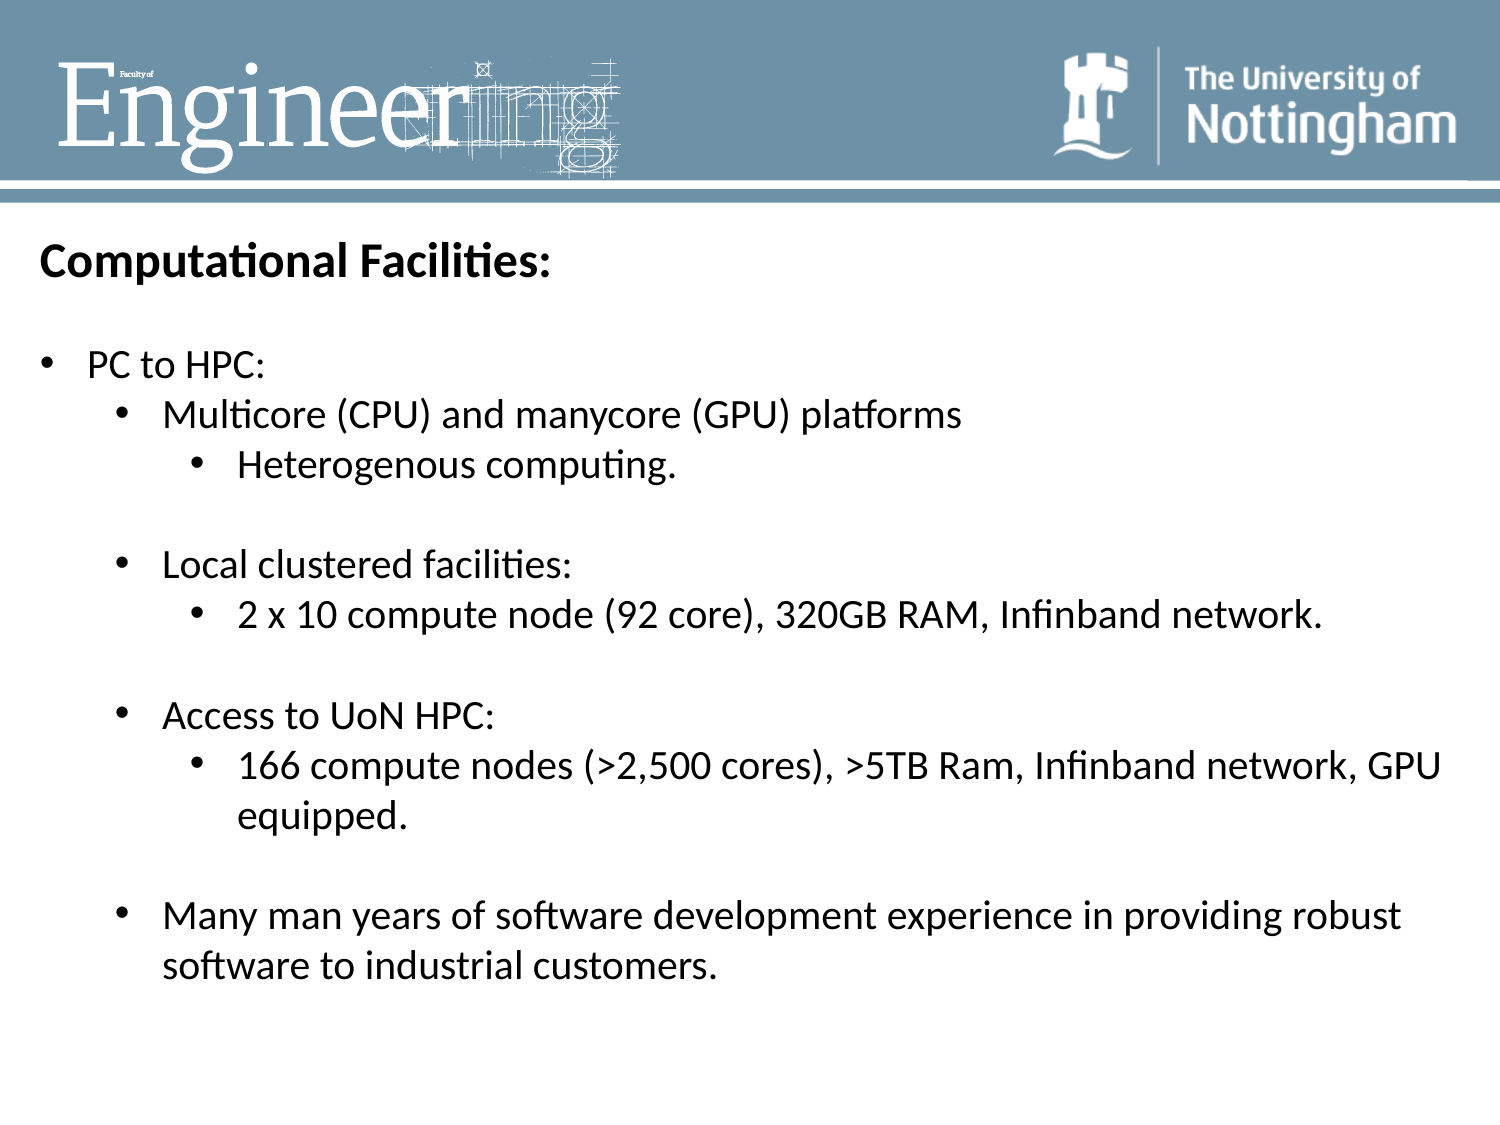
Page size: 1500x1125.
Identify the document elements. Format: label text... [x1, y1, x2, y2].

text_box Computational Facilities: PC to HPC: Multicore (CPU) and manycore (GPU) platforms Heterogenous computing. Local clustered facilities: 2 x 10 compute node (92 core), 320GB RAM, Infinband network. Access to UoN HPC: 166 compute nodes (>2,500 cores), >5TB Ram, Infinband network, GPU equipped. Many man years of software development experience in providing robust software to industrial customers. [25, 219, 1467, 1040]
picture [53, 54, 621, 180]
picture [1033, 189, 1476, 195]
picture [1033, 18, 1476, 180]
